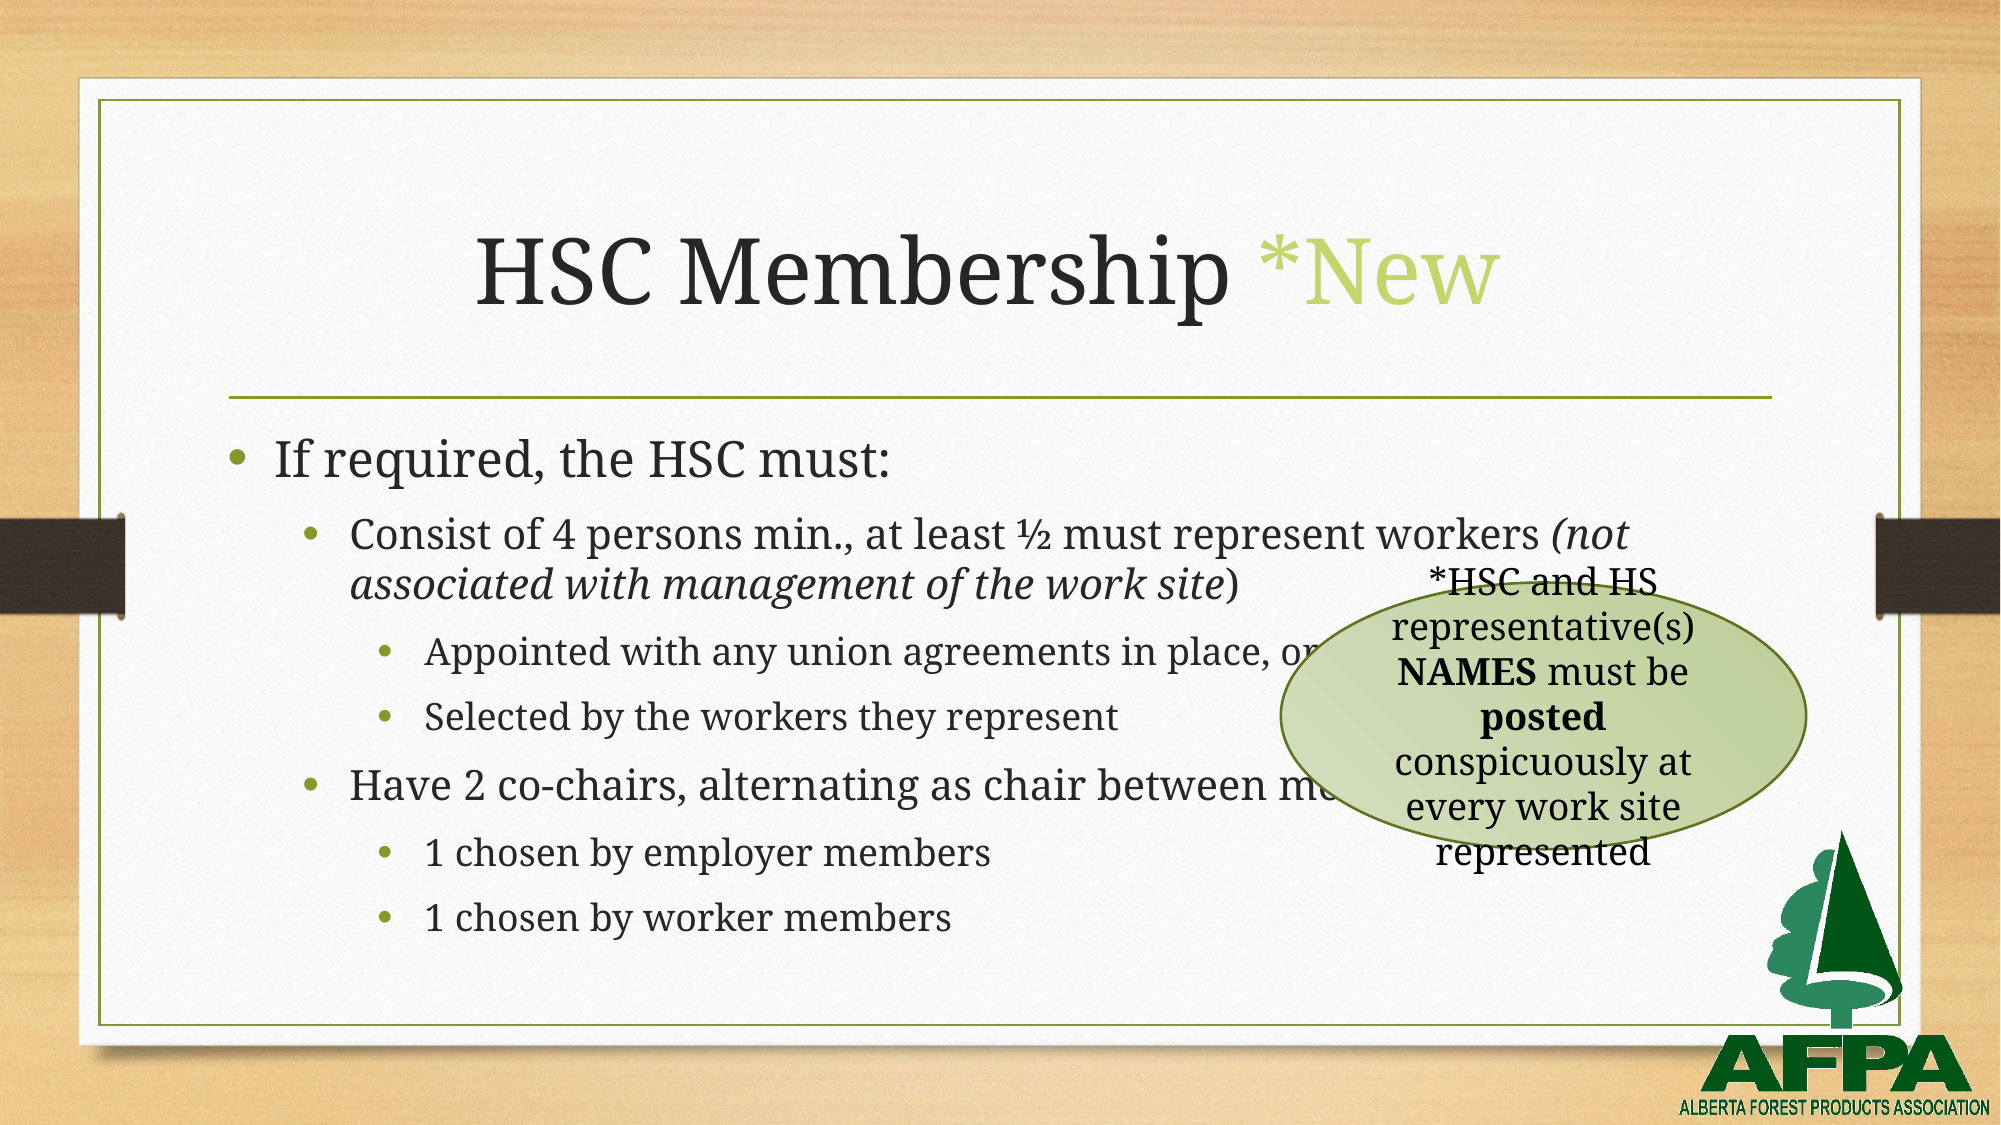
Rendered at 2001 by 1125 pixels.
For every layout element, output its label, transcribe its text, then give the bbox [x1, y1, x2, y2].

text_box *HSC and HS representative(s) names must be posted conspicuously at every work site represented [1279, 581, 1808, 851]
title HSC Membership *New [212, 161, 1788, 375]
picture [0, 0, 2001, 1125]
list If required, the HSC must: Consist of 4 persons min., at least ½ must represent workers (not associated with management of the work site) Appointed with any union agreements in place, or Selected by the workers they represent Have 2 co-chairs, alternating as chair between meetings 1 chosen by employer members 1 chosen by worker members [212, 419, 1788, 964]
